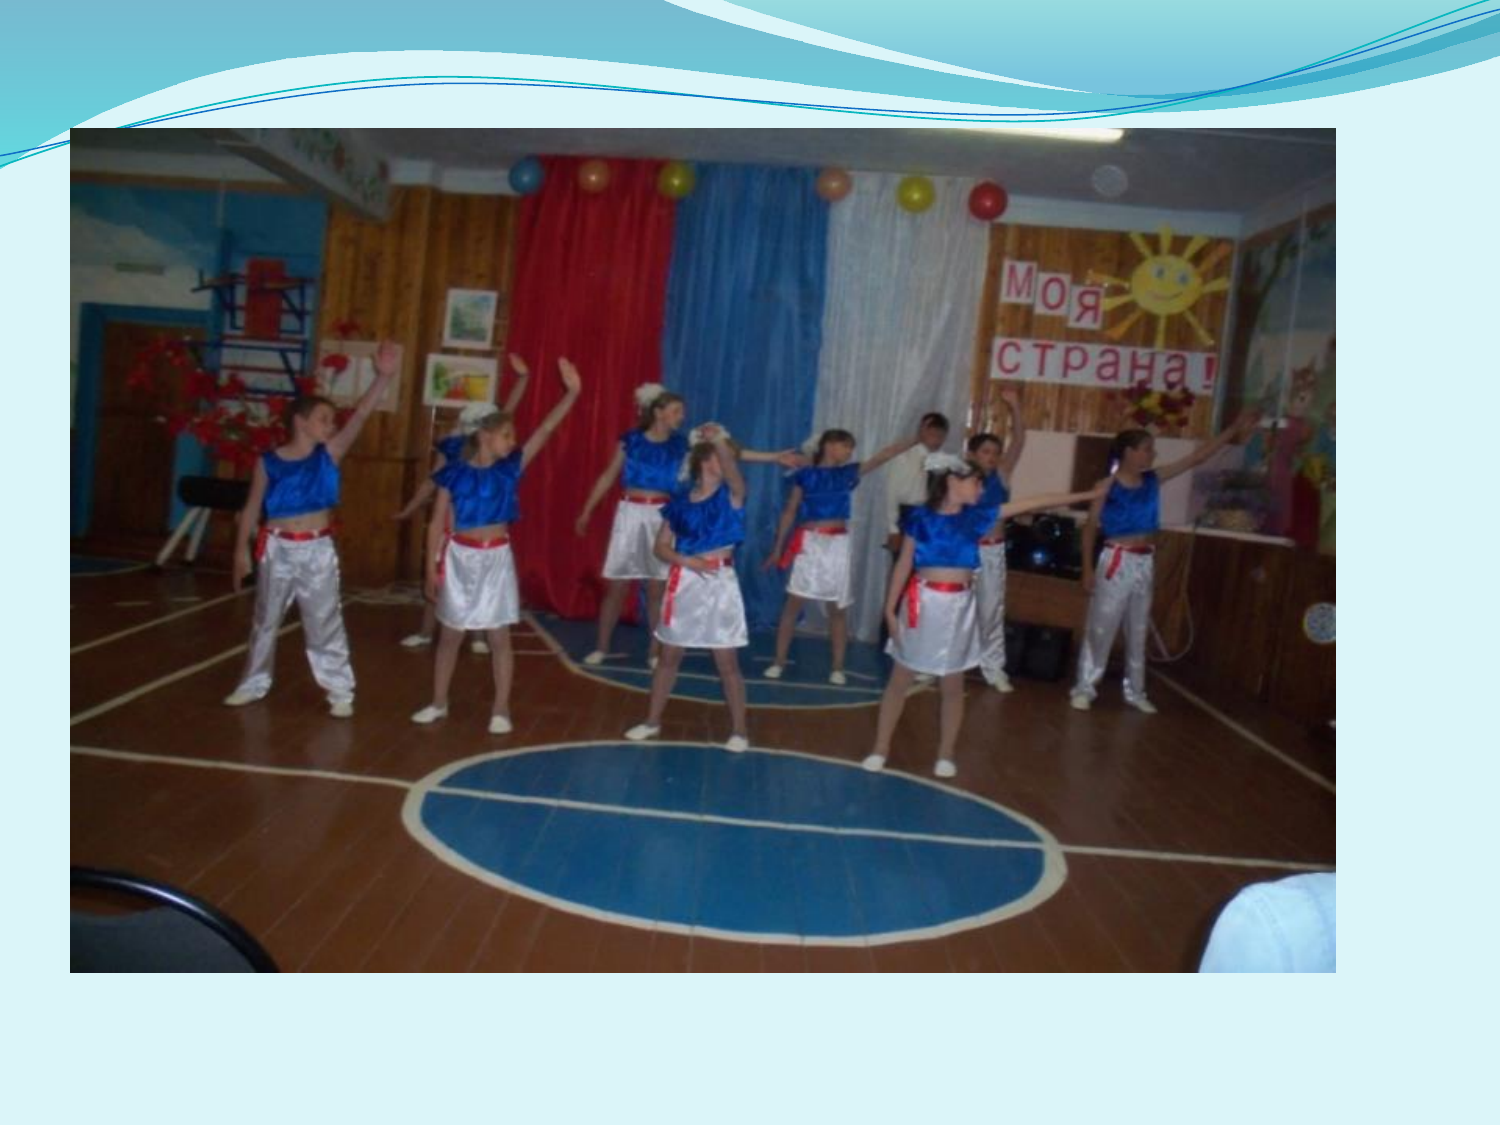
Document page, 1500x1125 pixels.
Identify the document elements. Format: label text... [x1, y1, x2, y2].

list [70, 128, 1337, 973]
title ё [82, 82, 1425, 990]
